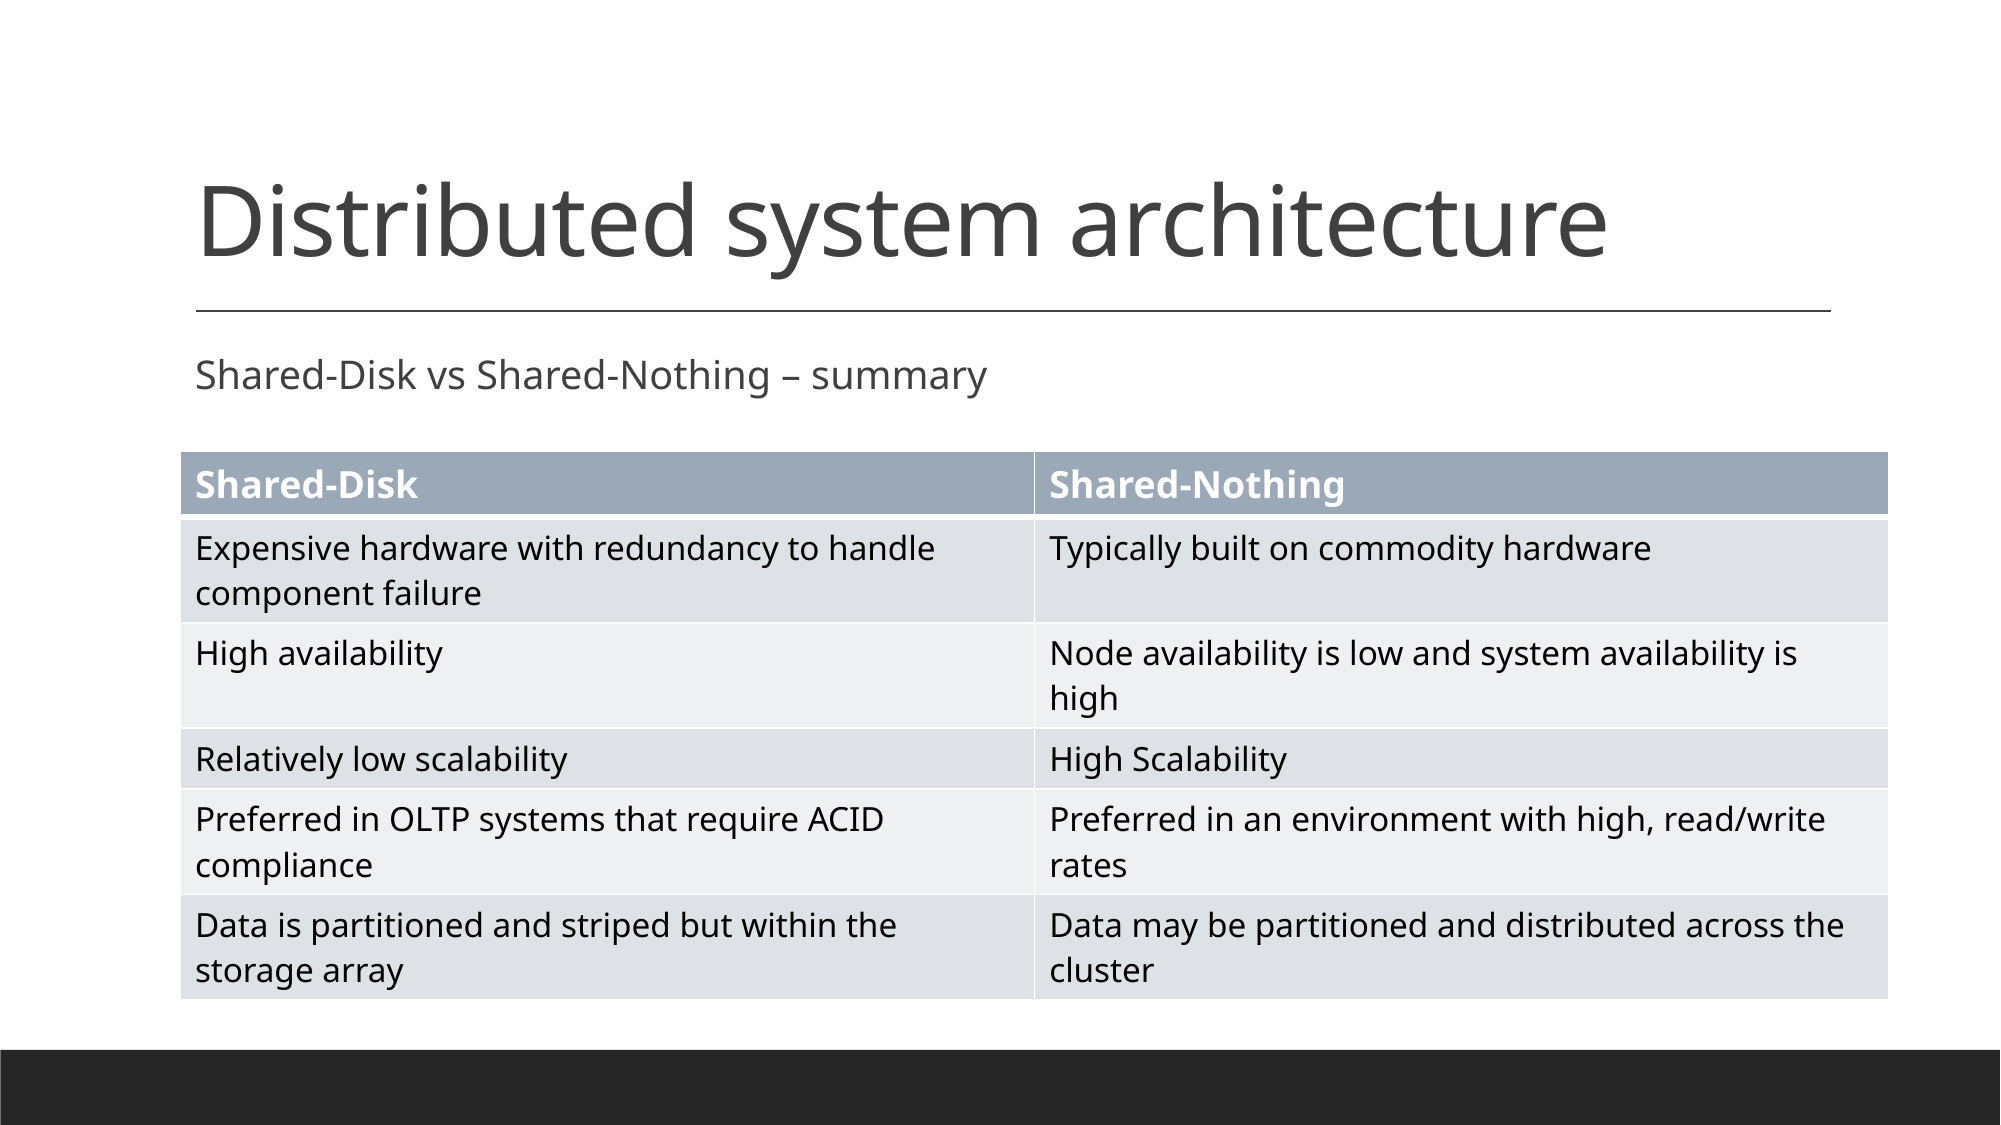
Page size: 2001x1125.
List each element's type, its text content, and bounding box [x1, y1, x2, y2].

table_cell Expensive hardware with redundancy to handle component failure [181, 520, 1034, 622]
table_cell High availability [181, 624, 1034, 727]
table_cell Preferred in an environment with high, read/write rates [1035, 790, 1888, 894]
list Shared-Disk vs Shared-Nothing – summary [180, 337, 1109, 409]
table_cell Data may be partitioned and distributed across the cluster [1035, 895, 1888, 999]
table_cell Preferred in OLTP systems that require ACID compliance [181, 790, 1034, 894]
table_header Shared-Nothing [1035, 452, 1888, 514]
title Distributed system architecture [180, 47, 1830, 285]
table_header Shared-Disk [181, 452, 1034, 514]
table_cell Data is partitioned and striped but within the storage array [181, 895, 1034, 999]
table_cell Node availability is low and system availability is high [1035, 624, 1888, 727]
table_cell High Scalability [1035, 729, 1888, 788]
table_cell Typically built on commodity hardware [1035, 520, 1888, 622]
table_cell Relatively low scalability [181, 729, 1034, 788]
